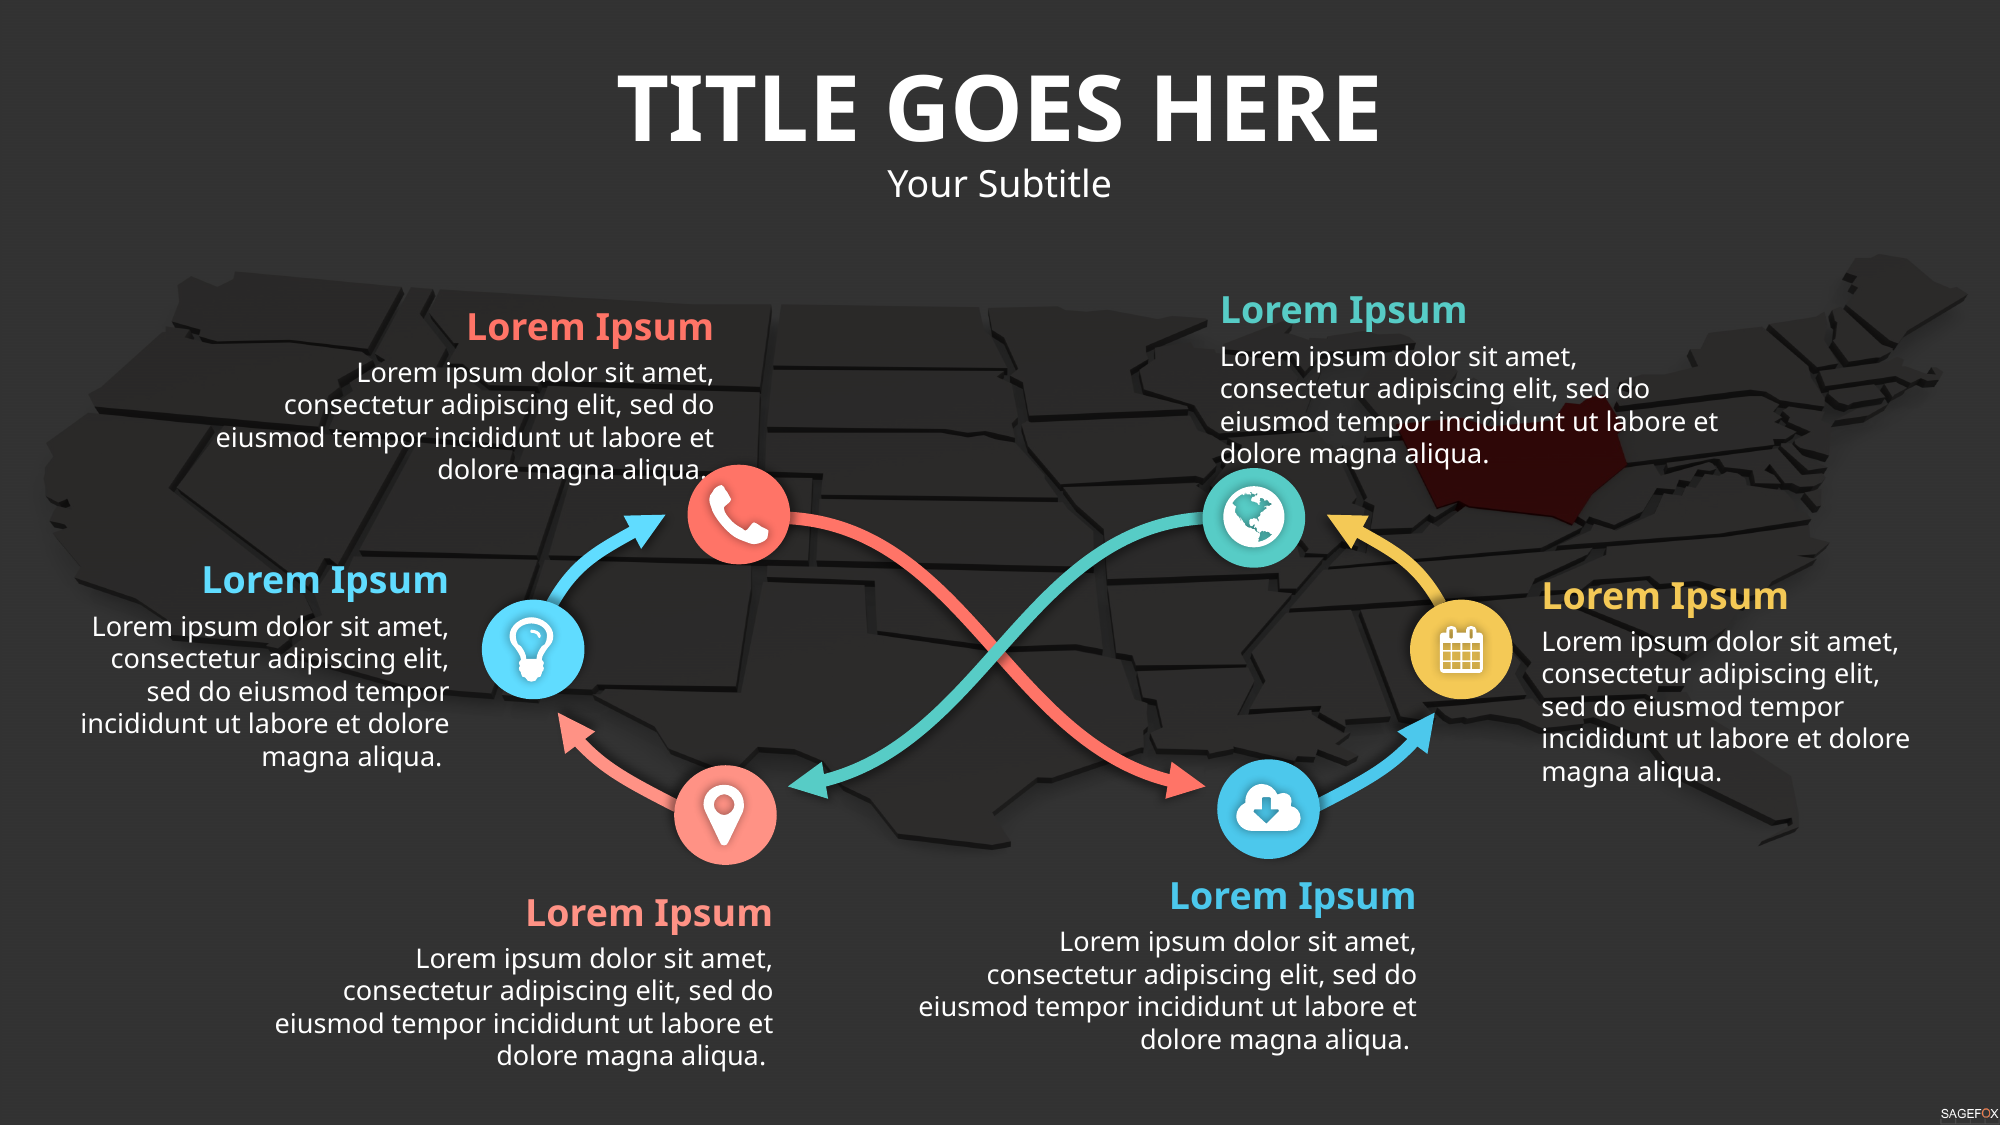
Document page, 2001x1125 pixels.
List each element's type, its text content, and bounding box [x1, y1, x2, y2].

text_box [1410, 599, 1513, 700]
text_box [787, 518, 1191, 792]
text_box [558, 538, 636, 595]
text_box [687, 464, 791, 565]
text_box [1004, 659, 1206, 792]
text_box [557, 712, 665, 801]
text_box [1217, 759, 1320, 859]
text_box Lorem Ipsum Lorem ipsum dolor sit amet, consectetur adipiscing elit, sed do eiusmod tempor incididunt ut labore et dolore magna aliqua. [892, 864, 1432, 1108]
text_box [674, 765, 777, 865]
text_box TITLE GOES HERE Your Subtitle [548, 42, 1452, 212]
picture [0, 0, 2001, 1125]
text_box [1329, 712, 1435, 800]
text_box Lorem Ipsum Lorem ipsum dolor sit amet, consectetur adipiscing elit, sed do eiusmod tempor incididunt ut labore et dolore magna aliqua. [1204, 279, 1744, 522]
text_box Lorem Ipsum Lorem ipsum dolor sit amet, consectetur adipiscing elit, sed do eiusmod tempor incididunt ut labore et dolore magna aliqua. [1526, 564, 1942, 839]
text_box [1332, 522, 1434, 595]
text_box [800, 518, 996, 653]
text_box Lorem Ipsum Lorem ipsum dolor sit amet, consectetur adipiscing elit, sed do eiusmod tempor incididunt ut labore et dolore magna aliqua. [248, 881, 788, 1124]
text_box Lorem Ipsum Lorem ipsum dolor sit amet, consectetur adipiscing elit, sed do eiusmod tempor incididunt ut labore et dolore magna aliqua. [189, 295, 729, 538]
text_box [481, 599, 585, 700]
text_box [1202, 468, 1306, 568]
text_box Lorem Ipsum Lorem ipsum dolor sit amet, consectetur adipiscing elit, sed do eiusmod tempor incididunt ut labore et dolore magna aliqua. [49, 549, 465, 824]
